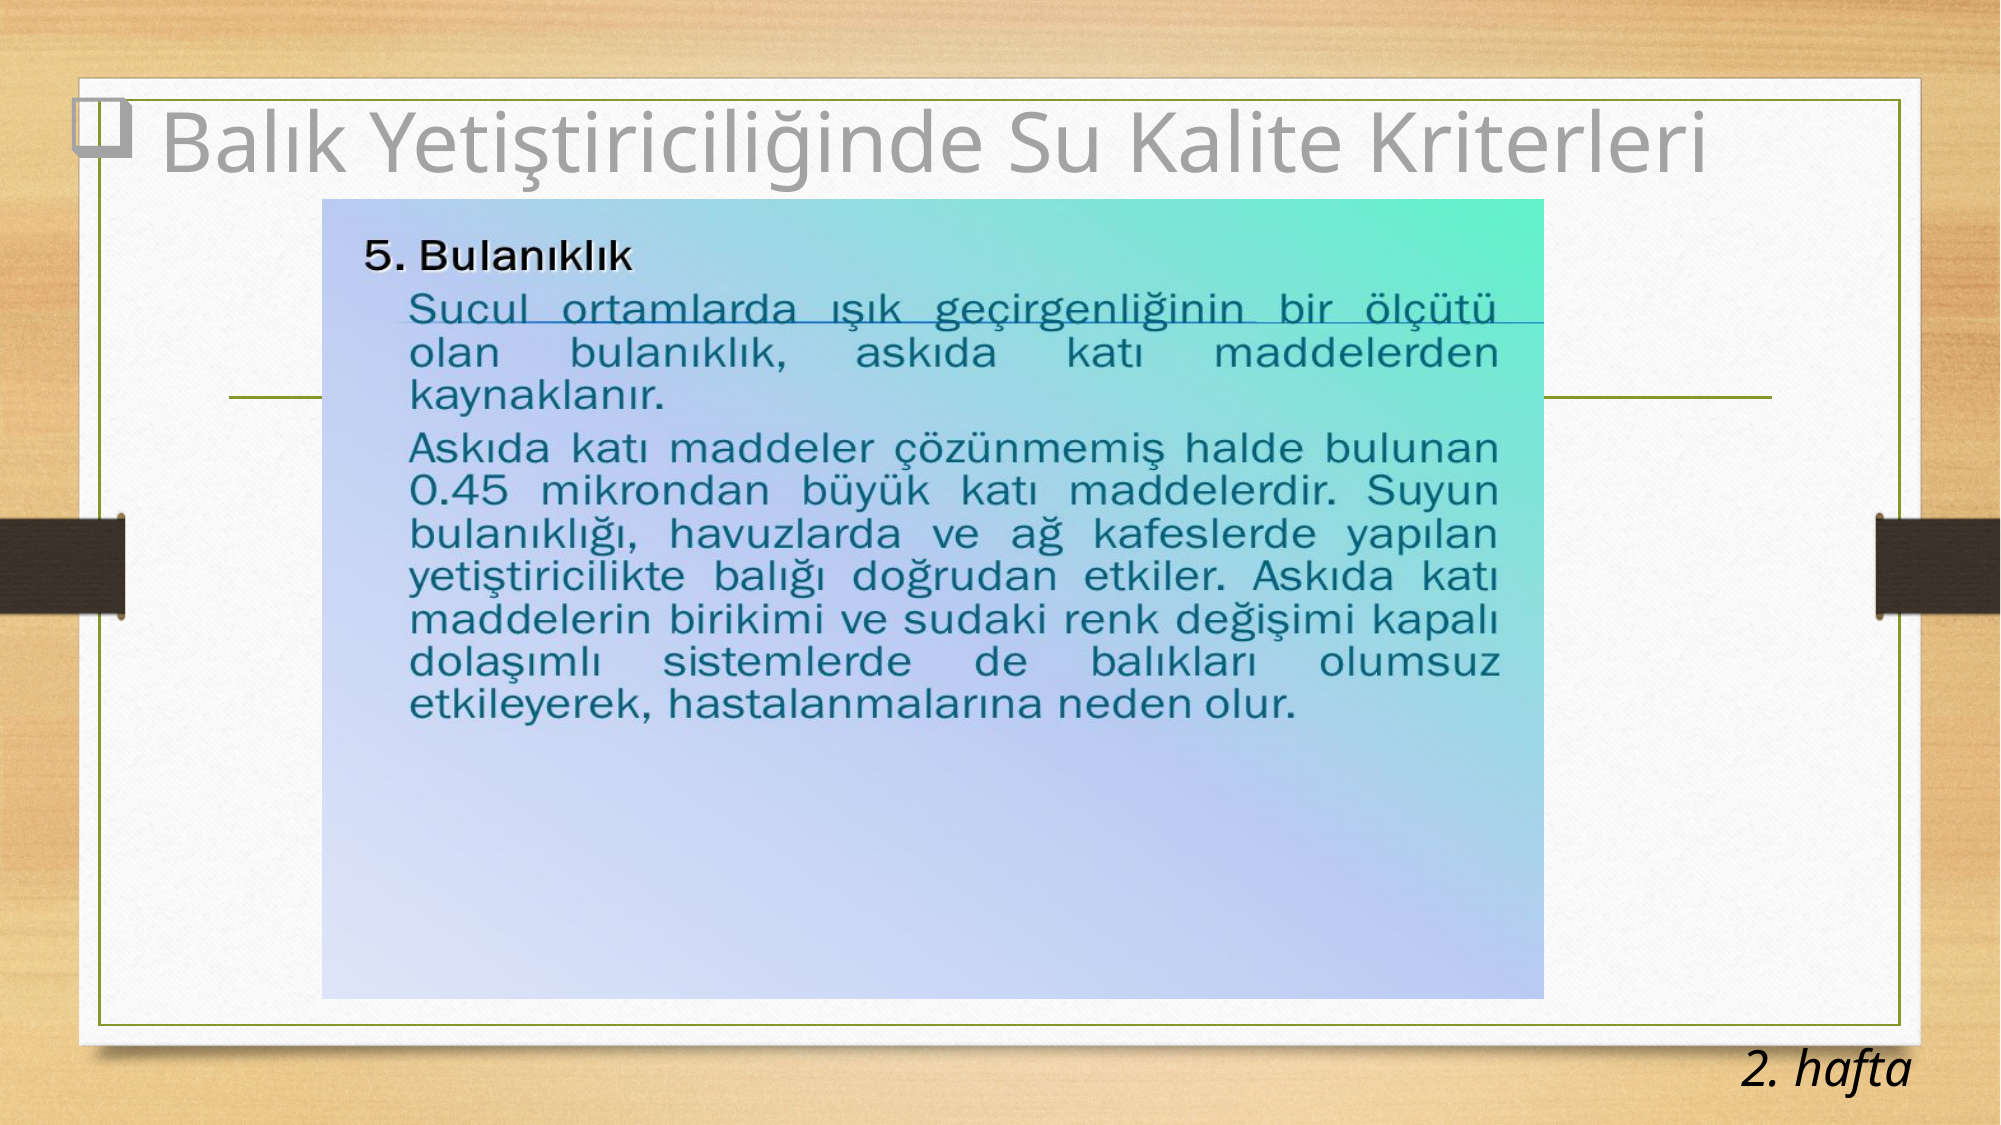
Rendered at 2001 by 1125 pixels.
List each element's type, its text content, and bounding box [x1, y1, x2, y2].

text_box 2. hafta [1726, 1029, 1931, 1105]
picture [0, 0, 2001, 1125]
title Balık Yetiştiriciliğinde Su Kalite Kriterleri [38, 33, 1749, 244]
